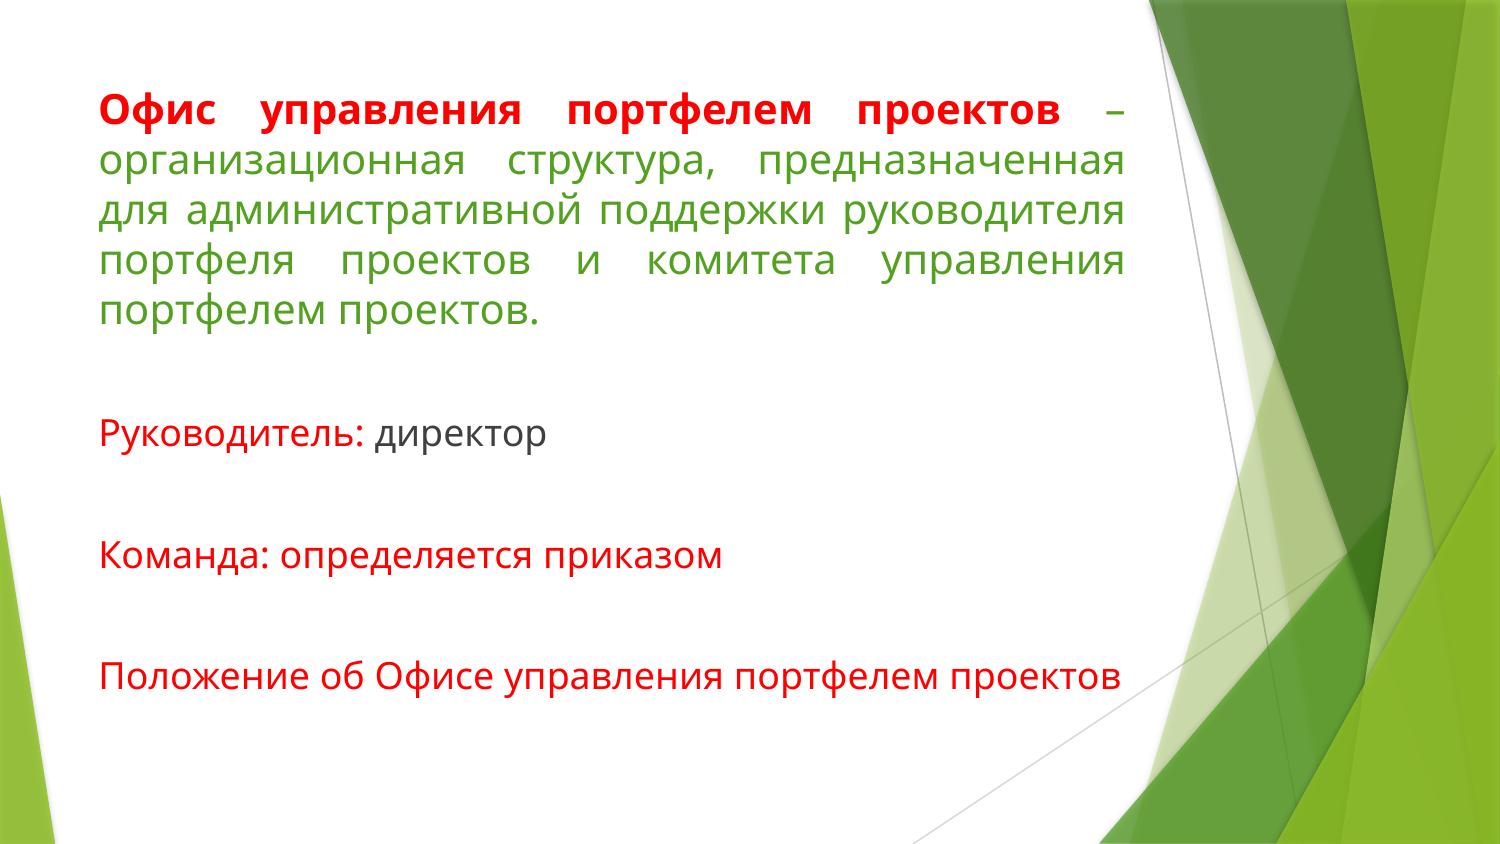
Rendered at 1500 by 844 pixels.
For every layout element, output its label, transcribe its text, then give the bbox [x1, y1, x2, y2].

list Руководитель: директор Команда: определяется приказом Положение об Офисе управления портфелем проектов [83, 351, 1141, 741]
title Офис управления портфелем проектов – организационная структура, предназначенная для административной поддержки руководителя портфеля проектов и комитета управления портфелем проектов. [83, 75, 1141, 328]
